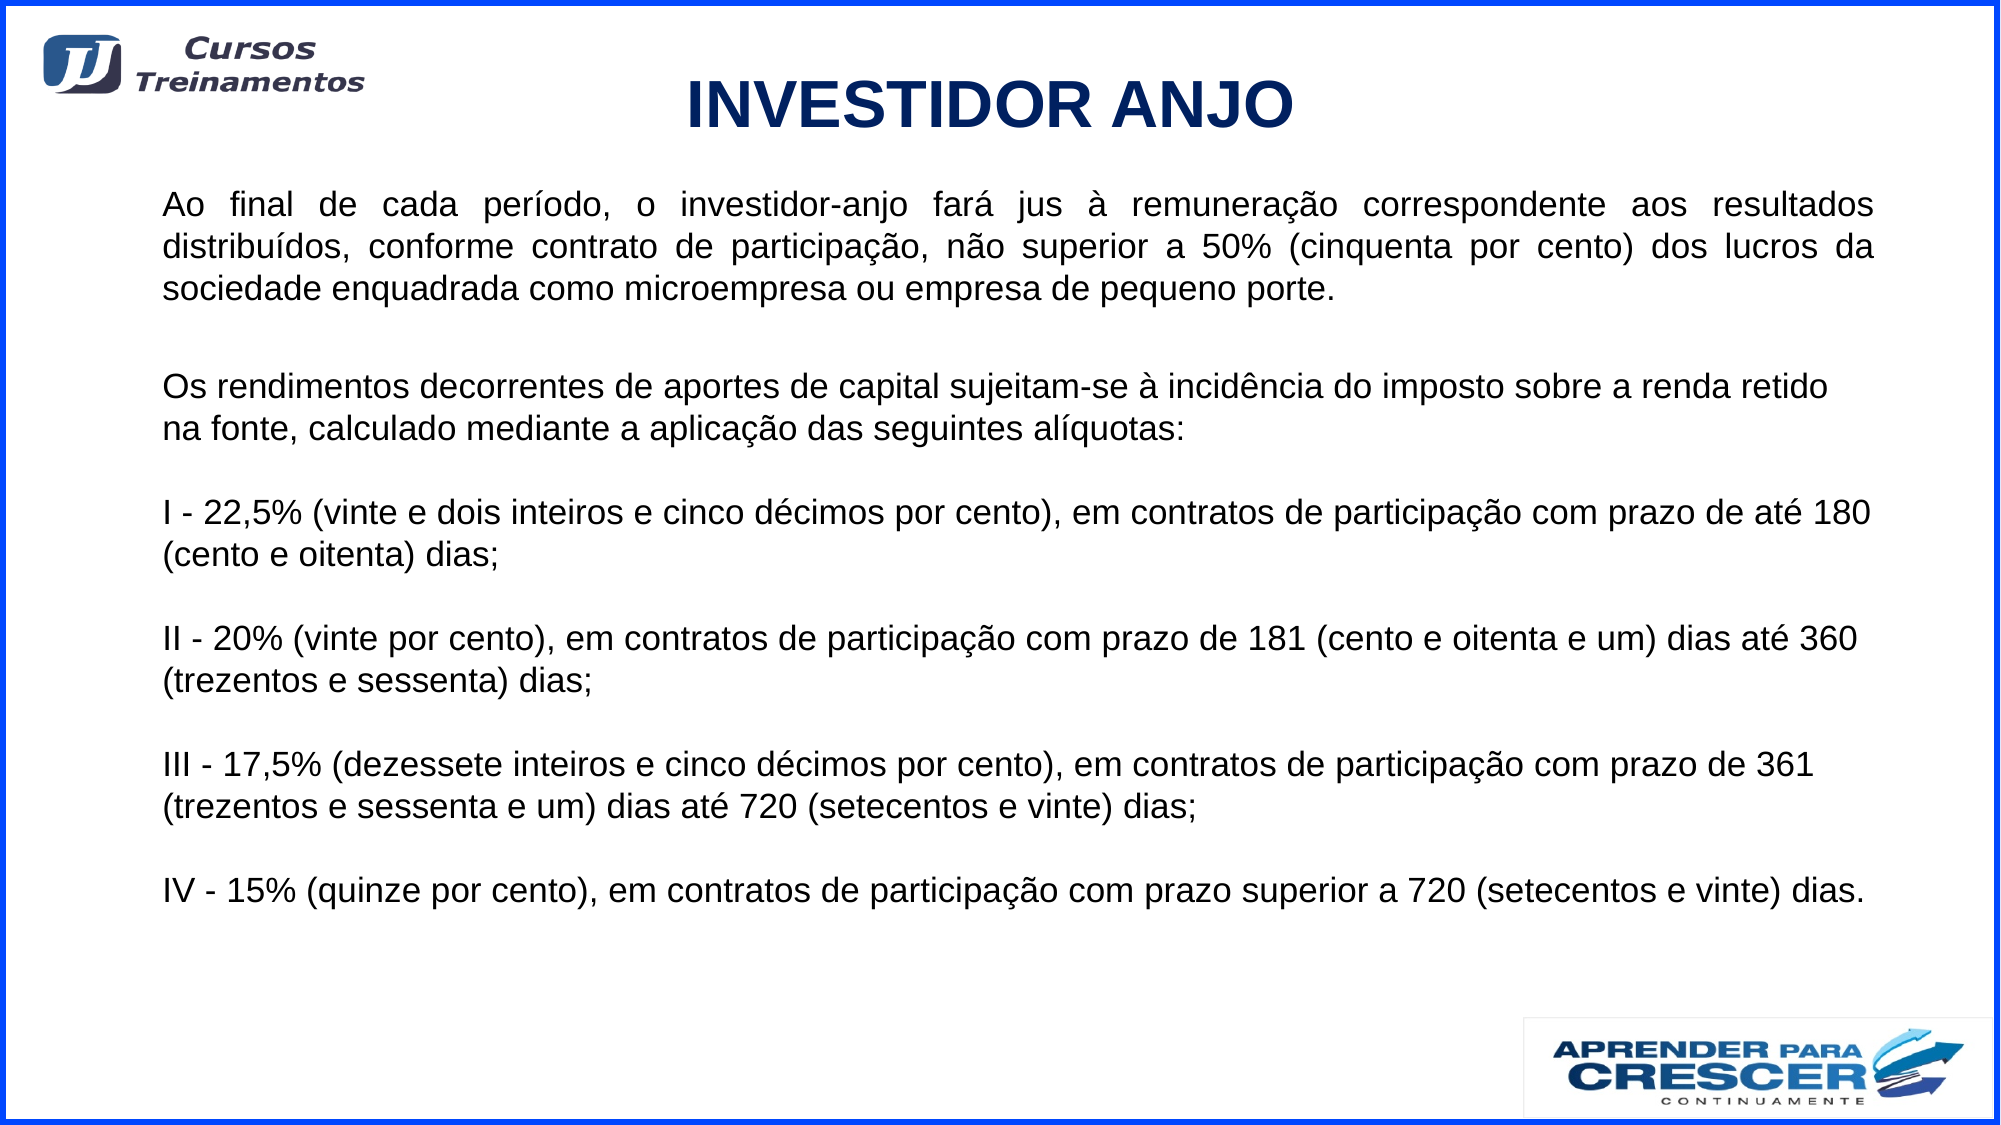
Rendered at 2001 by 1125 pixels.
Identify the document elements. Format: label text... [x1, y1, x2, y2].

picture [1523, 1017, 1993, 1118]
title INVESTIDOR ANJO [99, 53, 1883, 146]
picture [8, 7, 399, 121]
list Ao final de cada período, o investidor-anjo fará jus à remuneração correspondente aos resultados distribuídos, conforme contrato de participação, não superior a 50% (cinquenta por cento) dos lucros da sociedade enquadrada como microempresa ou empresa de pequeno porte. Os rendimentos decorrentes de aportes de capital sujeitam-se à incidência do imposto sobre a renda retido na fonte, calculado mediante a aplicação das seguintes alíquotas: I - 22,5% (vinte e dois inteiros e cinco décimos por cento), em contratos de participação com prazo de até 180 (cento e oitenta) dias; II - 20% (vinte por cento), em contratos de participação com prazo de 181 (cento e oitenta e um) dias até 360 (trezentos e sessenta) dias; III - 17,5% (dezessete inteiros e cinco décimos por cento), em contratos de participação com prazo de 361 (trezentos e sessenta e um) dias até 720 (setecentos e vinte) dias; IV - 15% (quinze por cento), em contratos de participação com prazo superior a 720 (setecentos e vinte) dias. [99, 152, 1890, 1059]
